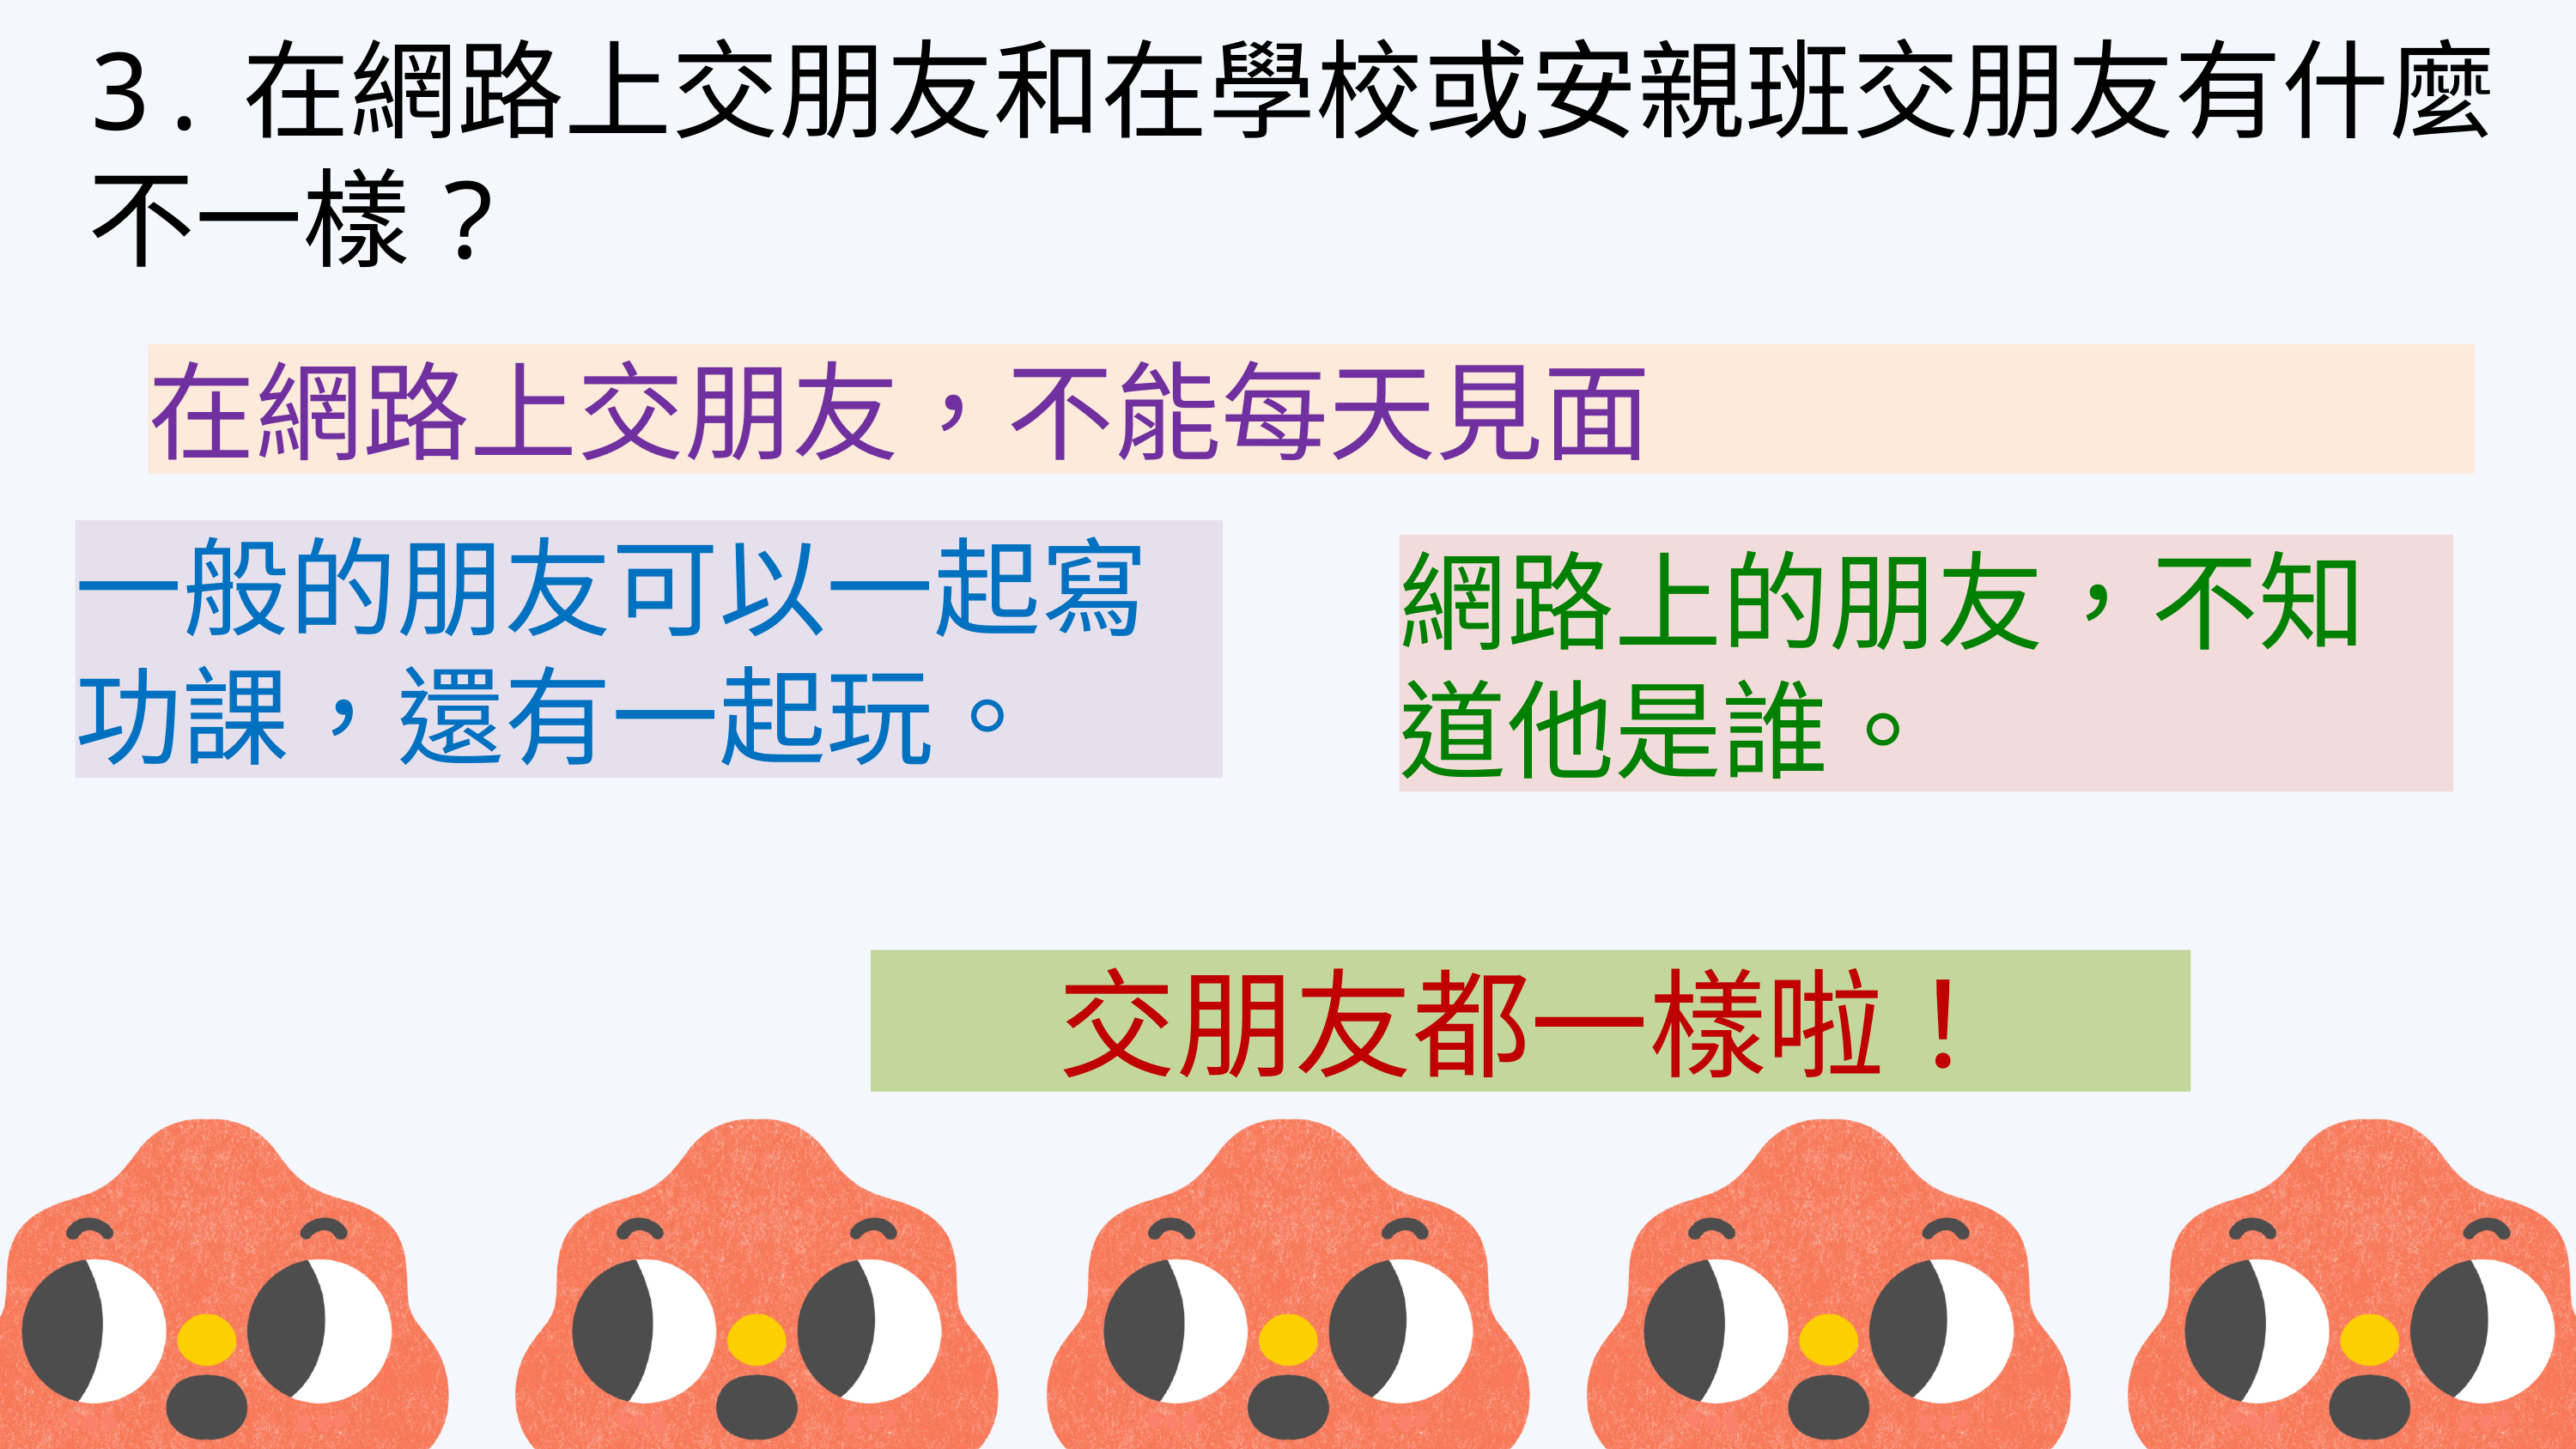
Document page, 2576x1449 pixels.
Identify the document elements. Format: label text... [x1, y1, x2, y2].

text_box 交朋友都一樣啦！ [871, 949, 2191, 1092]
text_box [1585, 1118, 2072, 1449]
text_box 3.在網路上交朋友和在學校或安親班交朋友有什麼不一樣? [75, 15, 2548, 415]
text_box 網路上的朋友，不知道他是誰。 [1399, 534, 2454, 792]
text_box [0, 1118, 450, 1449]
text_box [1045, 1118, 1531, 1449]
text_box 一般的朋友可以一起寫功課，還有一起玩。 [75, 520, 1224, 779]
text_box 在網路上交朋友，不能每天見面 [148, 344, 2476, 474]
text_box [513, 1118, 1000, 1449]
text_box [2126, 1118, 2576, 1449]
